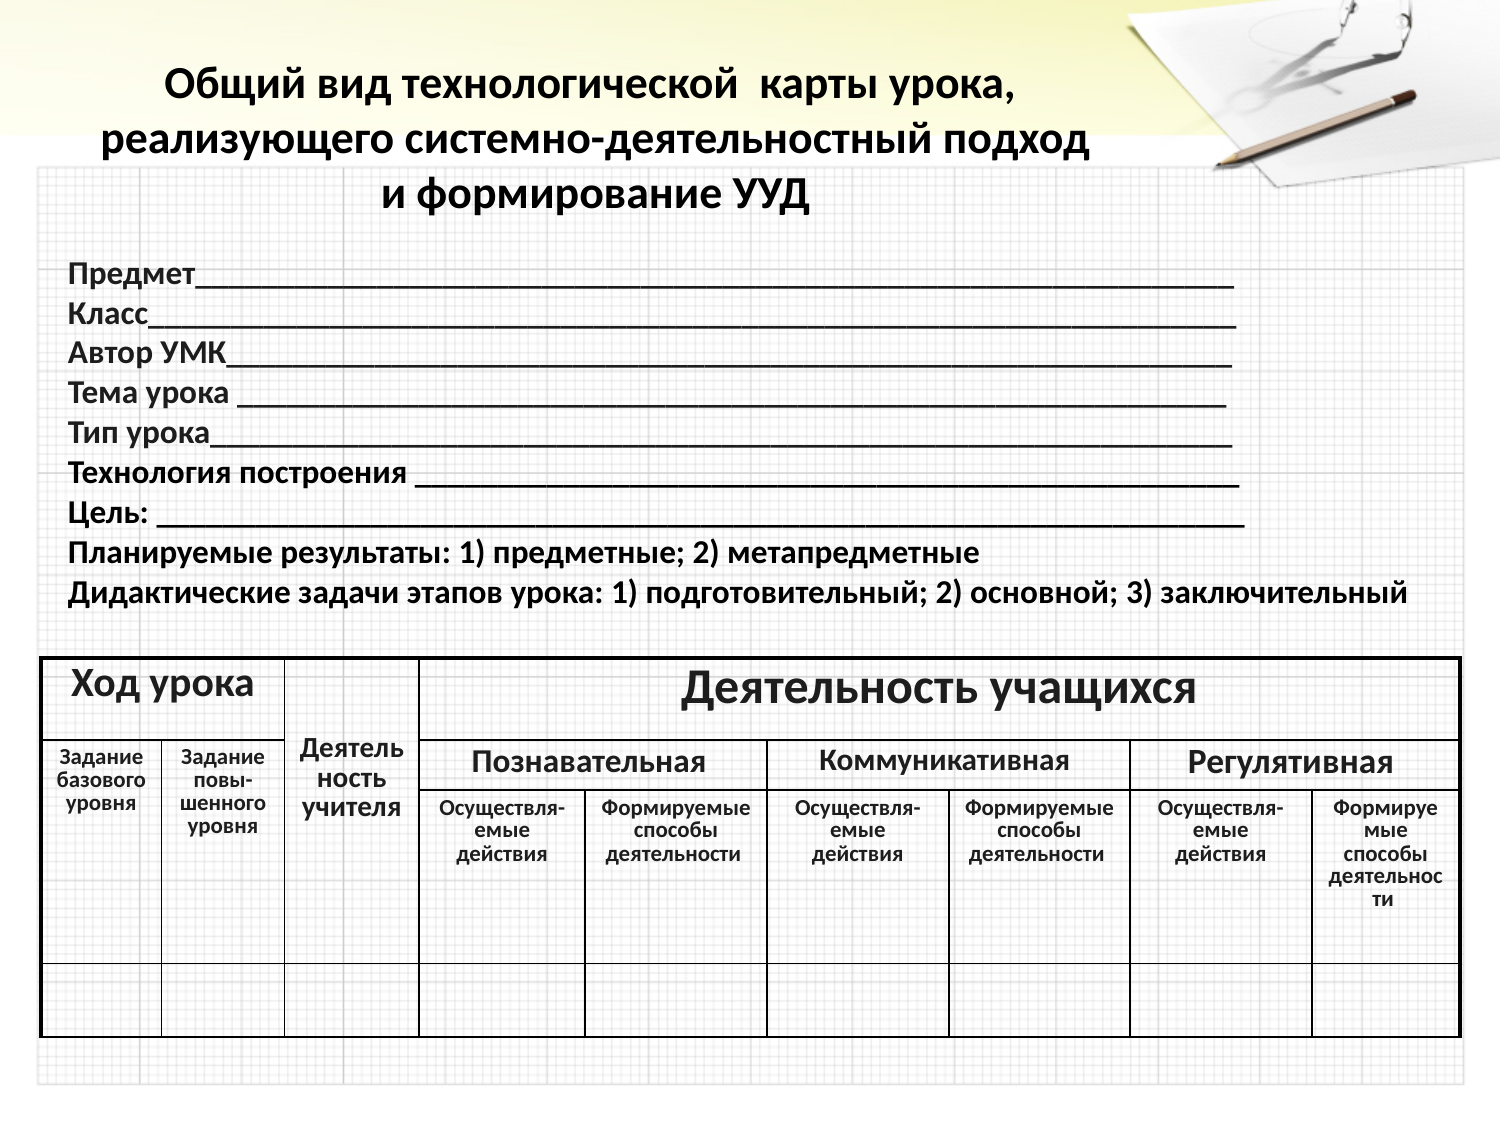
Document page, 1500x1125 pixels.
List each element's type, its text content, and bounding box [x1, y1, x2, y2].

table_cell Формируемые способы деятельности [1313, 791, 1458, 963]
table_cell Коммуникативная [768, 741, 1129, 789]
table_header Деятельность учителя [285, 660, 418, 963]
table_cell [285, 964, 418, 1036]
table_cell Задание повы-шенного уровня [162, 741, 284, 963]
table_cell [1313, 964, 1458, 1036]
picture [0, 0, 1500, 1125]
table_header Деятельность учащихся [420, 660, 1458, 739]
table_cell [420, 964, 584, 1036]
table_cell Задание базового уровня [43, 741, 161, 963]
table_cell Осуществля-емые действия [1131, 791, 1311, 963]
table_cell [1131, 964, 1311, 1036]
table_cell [586, 964, 766, 1036]
table_cell Формируемые способы деятельности [586, 791, 766, 963]
table_cell Осуществля-емые действия [420, 791, 584, 963]
table_cell Формируемые способы деятельности [950, 791, 1129, 963]
table_cell [950, 964, 1129, 1036]
table_cell Регулятивная [1131, 741, 1458, 789]
table_cell Осуществля-емые действия [768, 791, 948, 963]
table_cell [162, 964, 284, 1036]
text_box Предмет_______________________________________________________________ Класс__________________________________________________________________ Автор УМК_____________________________________________________________ Тема урока ____________________________________________________________ Тип урока______________________________________________________________ Технология построения __________________________________________________ Цель: __________________________________________________________________ Планируемые результаты: 1) предметные; 2) метапредметные Дидактические задачи этапов урока: 1) подготовительный; 2) основной; 3) заключительный [53, 243, 1436, 618]
table_cell [43, 964, 161, 1036]
table_cell Познавательная [420, 741, 766, 789]
table_header Ход урока [43, 660, 284, 739]
text_box Общий вид технологической карты урока, реализующего системно-деятельностный подход и формирование УУД [75, 45, 1117, 232]
table_cell [768, 964, 948, 1036]
